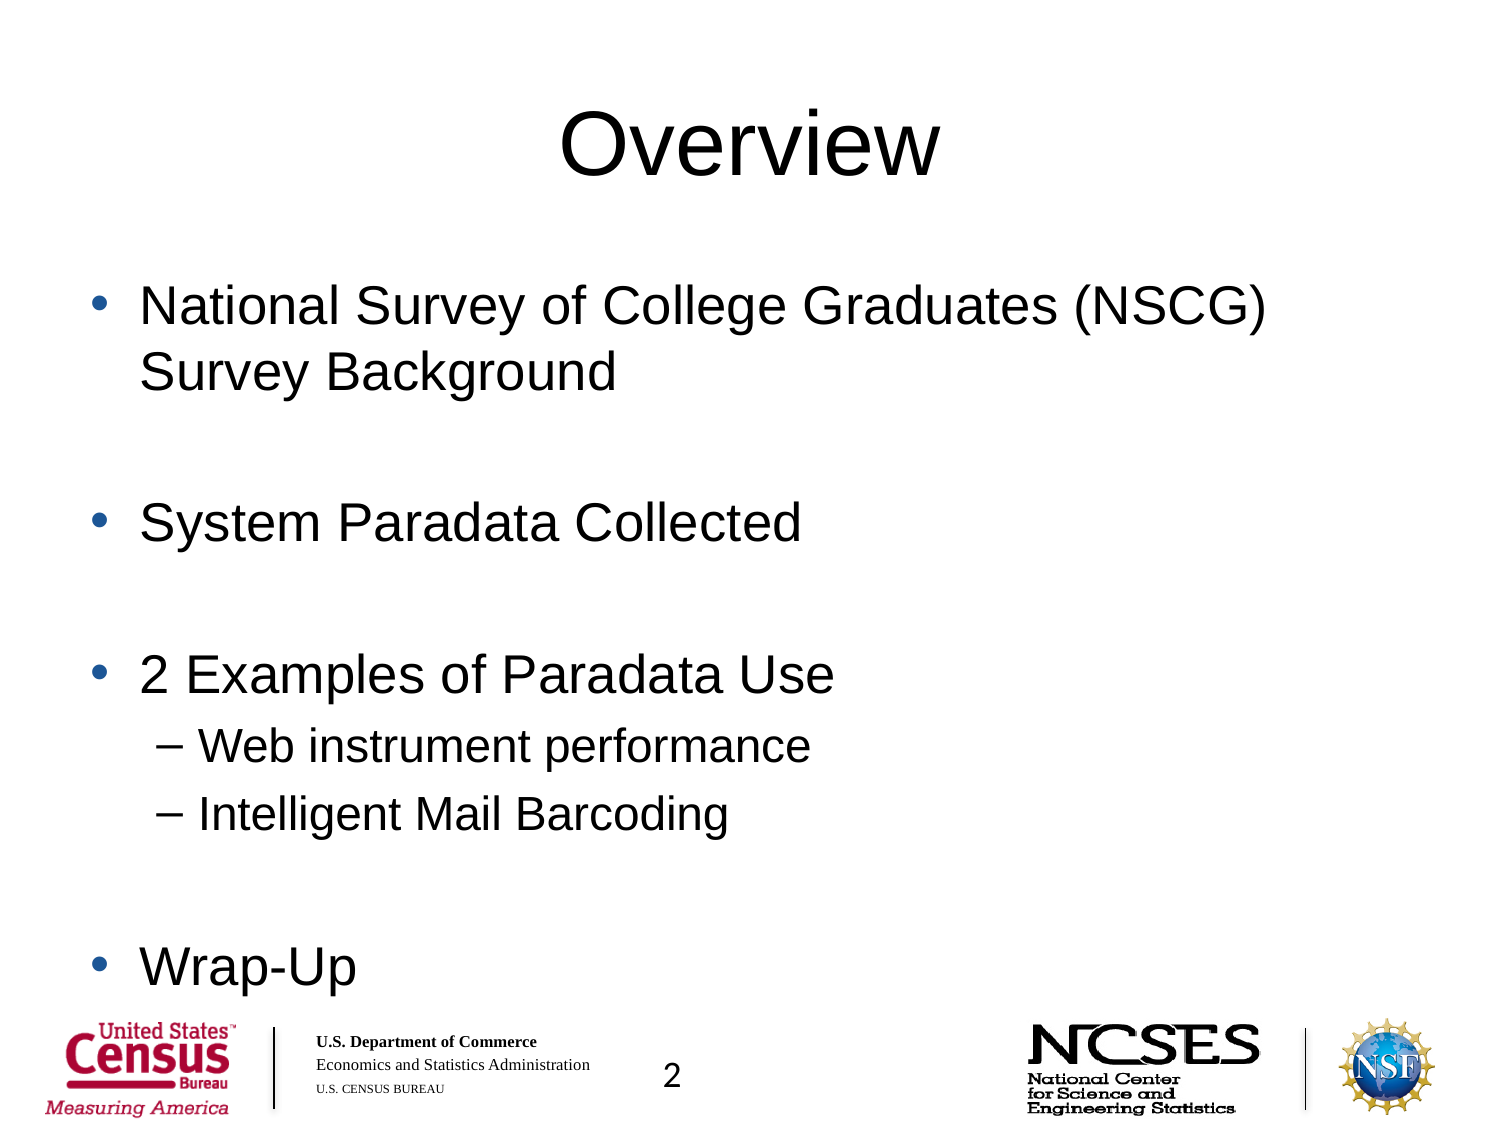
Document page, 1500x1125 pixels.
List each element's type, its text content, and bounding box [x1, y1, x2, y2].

picture [45, 1022, 236, 1123]
slide_number 2 [647, 1042, 998, 1103]
picture [1337, 1016, 1436, 1116]
picture [1012, 1018, 1273, 1119]
title Overview [75, 45, 1425, 233]
list National Survey of College Graduates (NSCG) Survey Background System Paradata Collected 2 Examples of Paradata Use Web instrument performance Intelligent Mail Barcoding Wrap-Up [75, 262, 1425, 1005]
